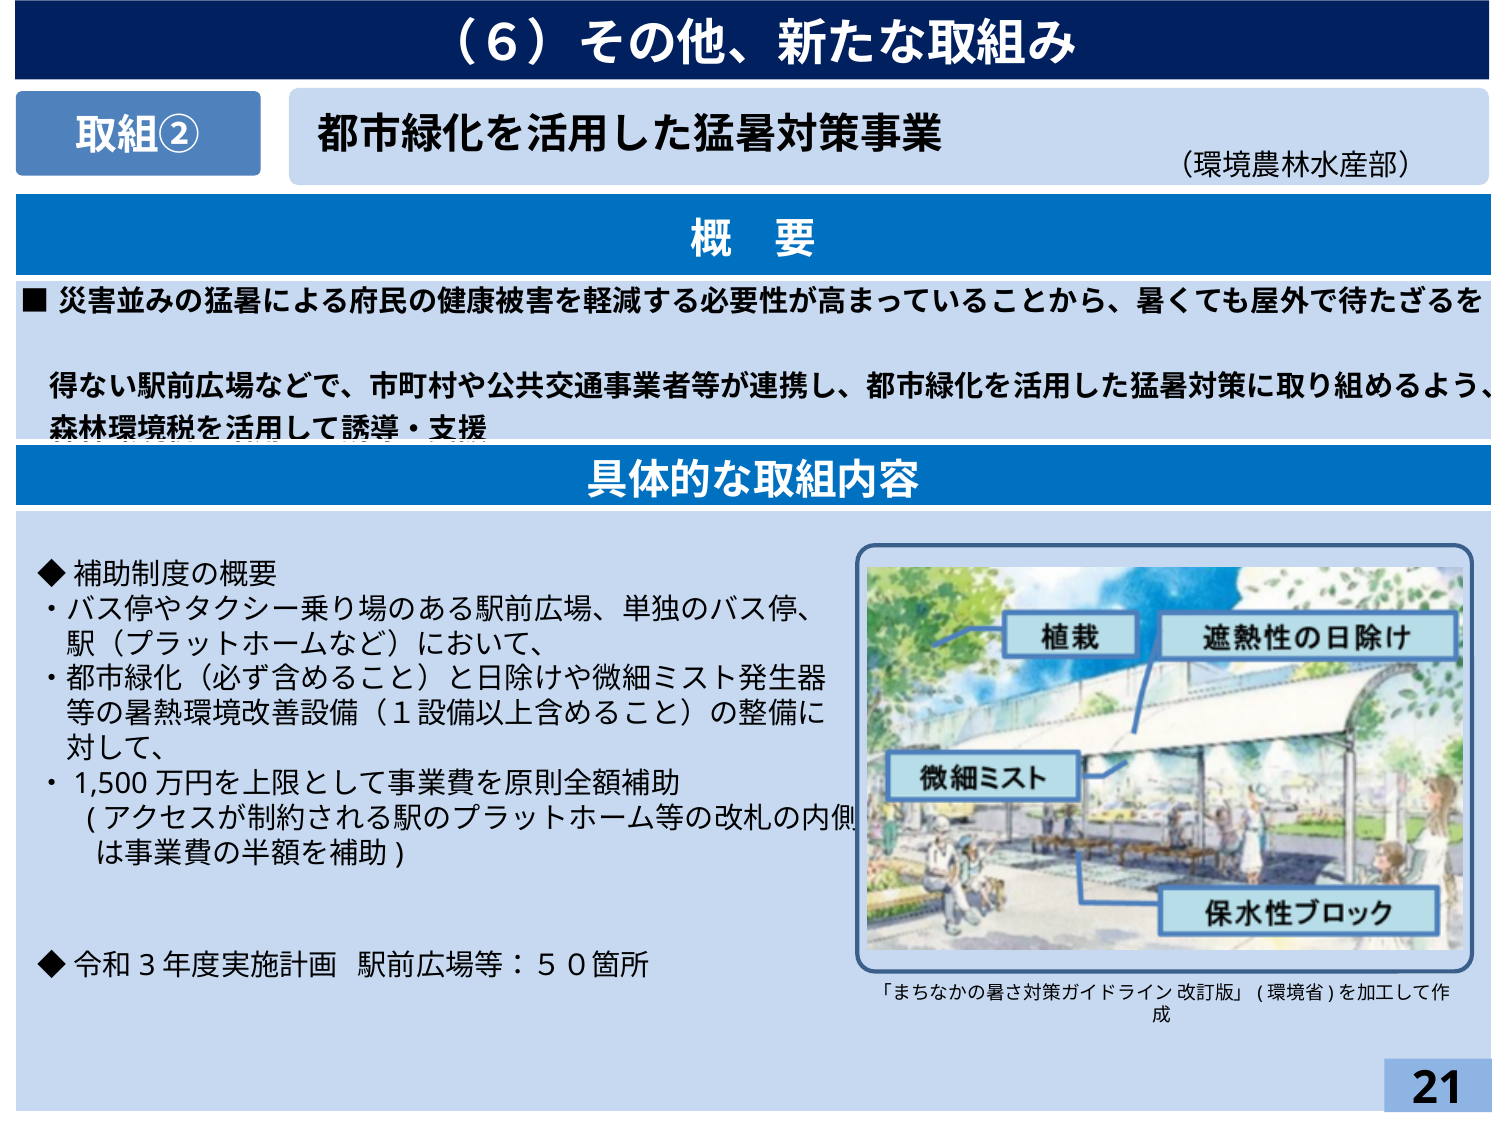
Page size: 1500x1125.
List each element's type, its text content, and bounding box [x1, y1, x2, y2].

text_box （６）その他、新たな取組み [15, 0, 1490, 80]
text_box 取組② [13, 89, 263, 178]
picture [867, 567, 1463, 950]
text_box ◆補助制度の概要 ・バス停やタクシー乗り場のある駅前広場、単独のバス停、 駅（プラットホームなど）において、 ・都市緑化（必ず含めること）と日除けや微細ミスト発生器 等の暑熱環境改善設備（１設備以上含めること）の整備に 対して、 ・1,500万円を上限として事業費を原則全額補助 (アクセスが制約される駅のプラットホーム等の改札の内側 は事業費の半額を補助) ◆令和3年度実施計画 駅前広場等：５０箇所 [22, 547, 861, 926]
text_box [855, 543, 1475, 973]
text_box [22, 926, 904, 1010]
text_box （環境農林水産部） [1149, 193, 1461, 197]
table_cell ■災害並みの猛暑による府民の健康被害を軽減する必要性が高まっていることから、暑くても屋外で待たざるを 得ない駅前広場などで、市町村や公共交通事業者等が連携し、都市緑化を活用した猛暑対策に取り組めるよう、 森林環境税を活用して誘導・支援 [16, 281, 1491, 439]
text_box 「まちなかの暑さ対策ガイドライン 改訂版」(環境省)を加工して作成 [865, 971, 1459, 1035]
text_box 21 [1384, 1058, 1492, 1113]
table_cell [16, 511, 1491, 1111]
table_header 概 要 [16, 194, 1491, 275]
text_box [288, 87, 1492, 186]
table_header 具体的な取組内容 [16, 445, 1491, 505]
